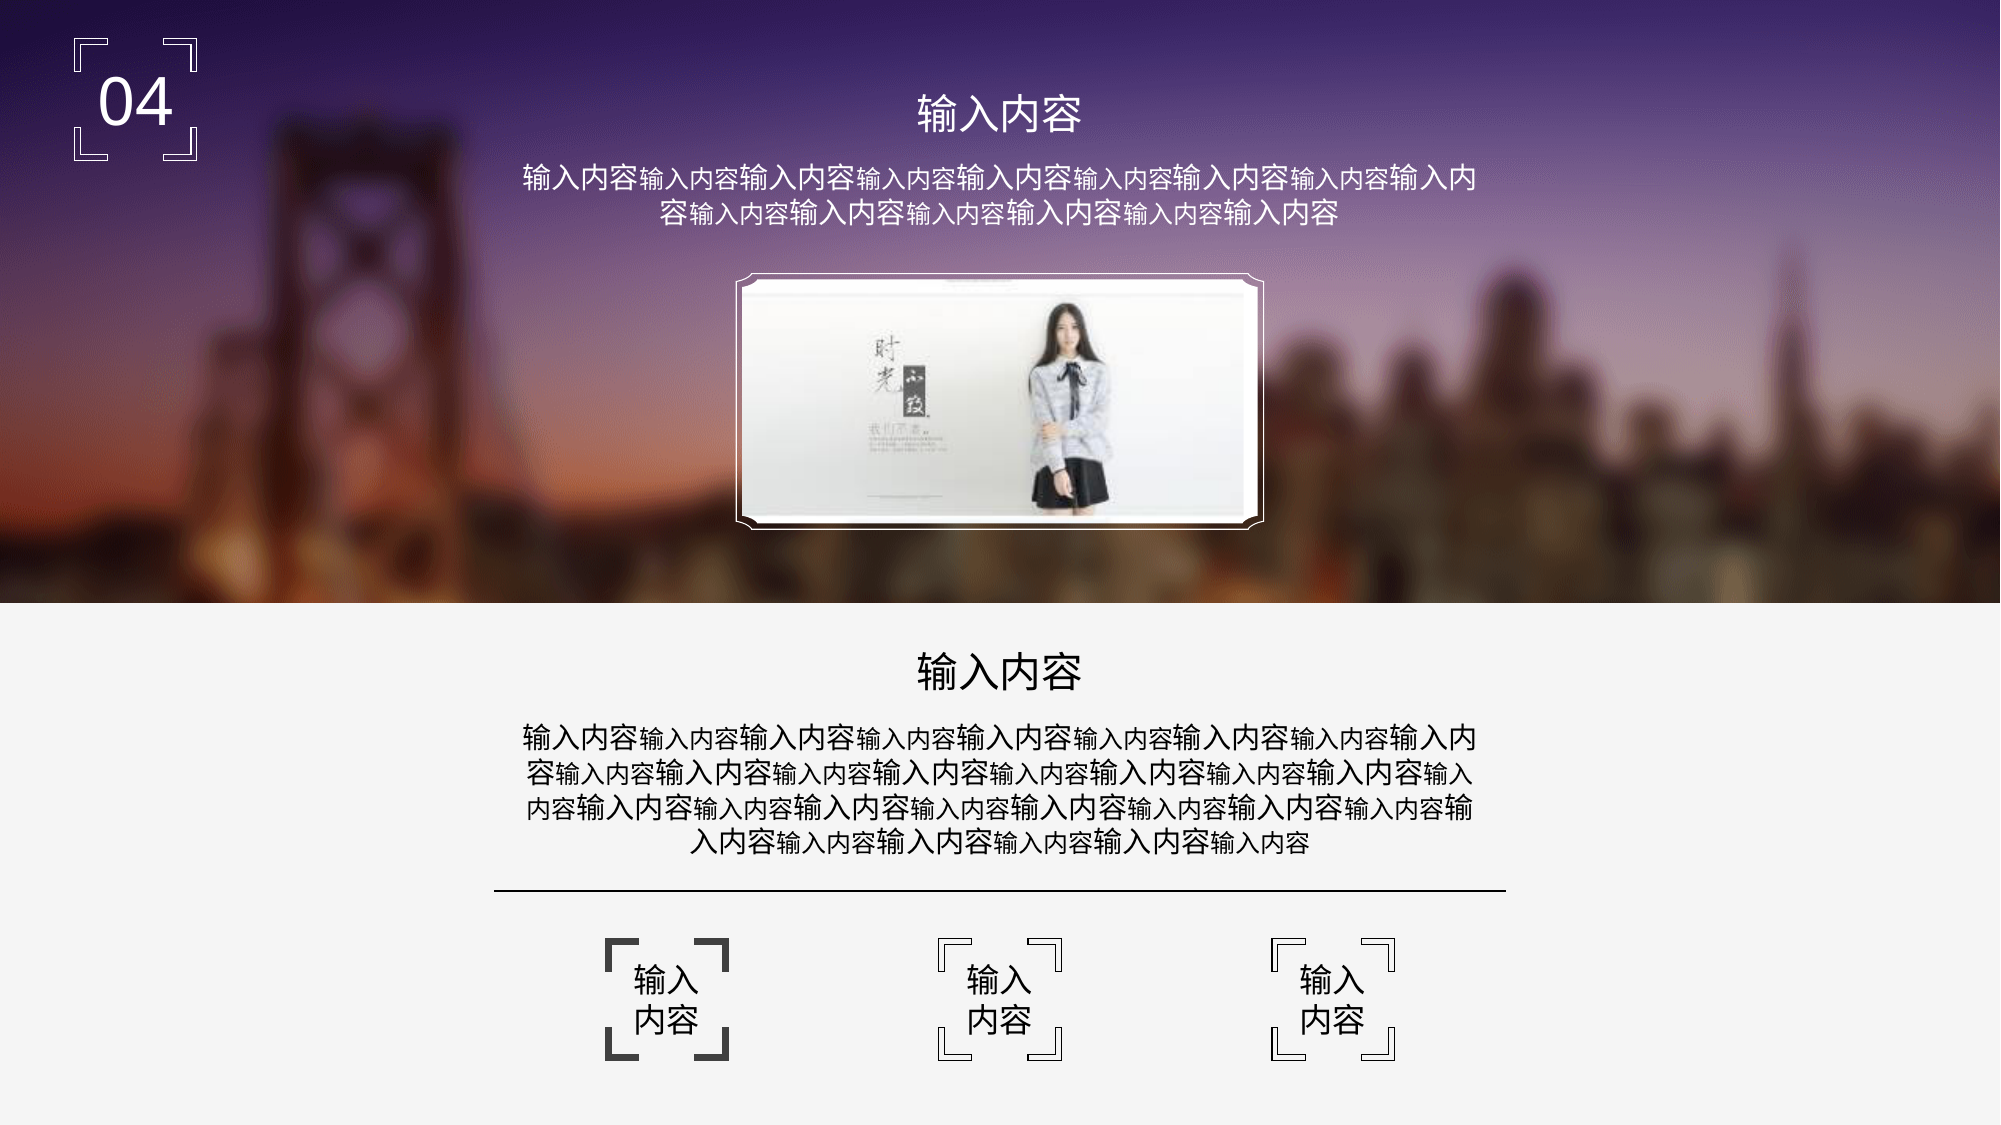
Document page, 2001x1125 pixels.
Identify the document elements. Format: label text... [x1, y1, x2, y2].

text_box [74, 38, 197, 161]
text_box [605, 938, 728, 1061]
text_box 输入内容 [855, 638, 1144, 703]
text_box 输入内容输入内容输入内容输入内容输入内容输入内容输入内容输入内容输入内容输入内容输入内容输入内容输入内容输入内容输入内容输入内容输入内容输入内容输入内容输入内容输入内容输入内容输入内容输入内容输入内容输入内容输入内容输入内容输入内容输入内容输入内容输入内容 [505, 711, 1495, 867]
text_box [938, 938, 1062, 1061]
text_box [1271, 938, 1395, 1061]
picture [0, 0, 2000, 603]
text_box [736, 273, 1264, 530]
